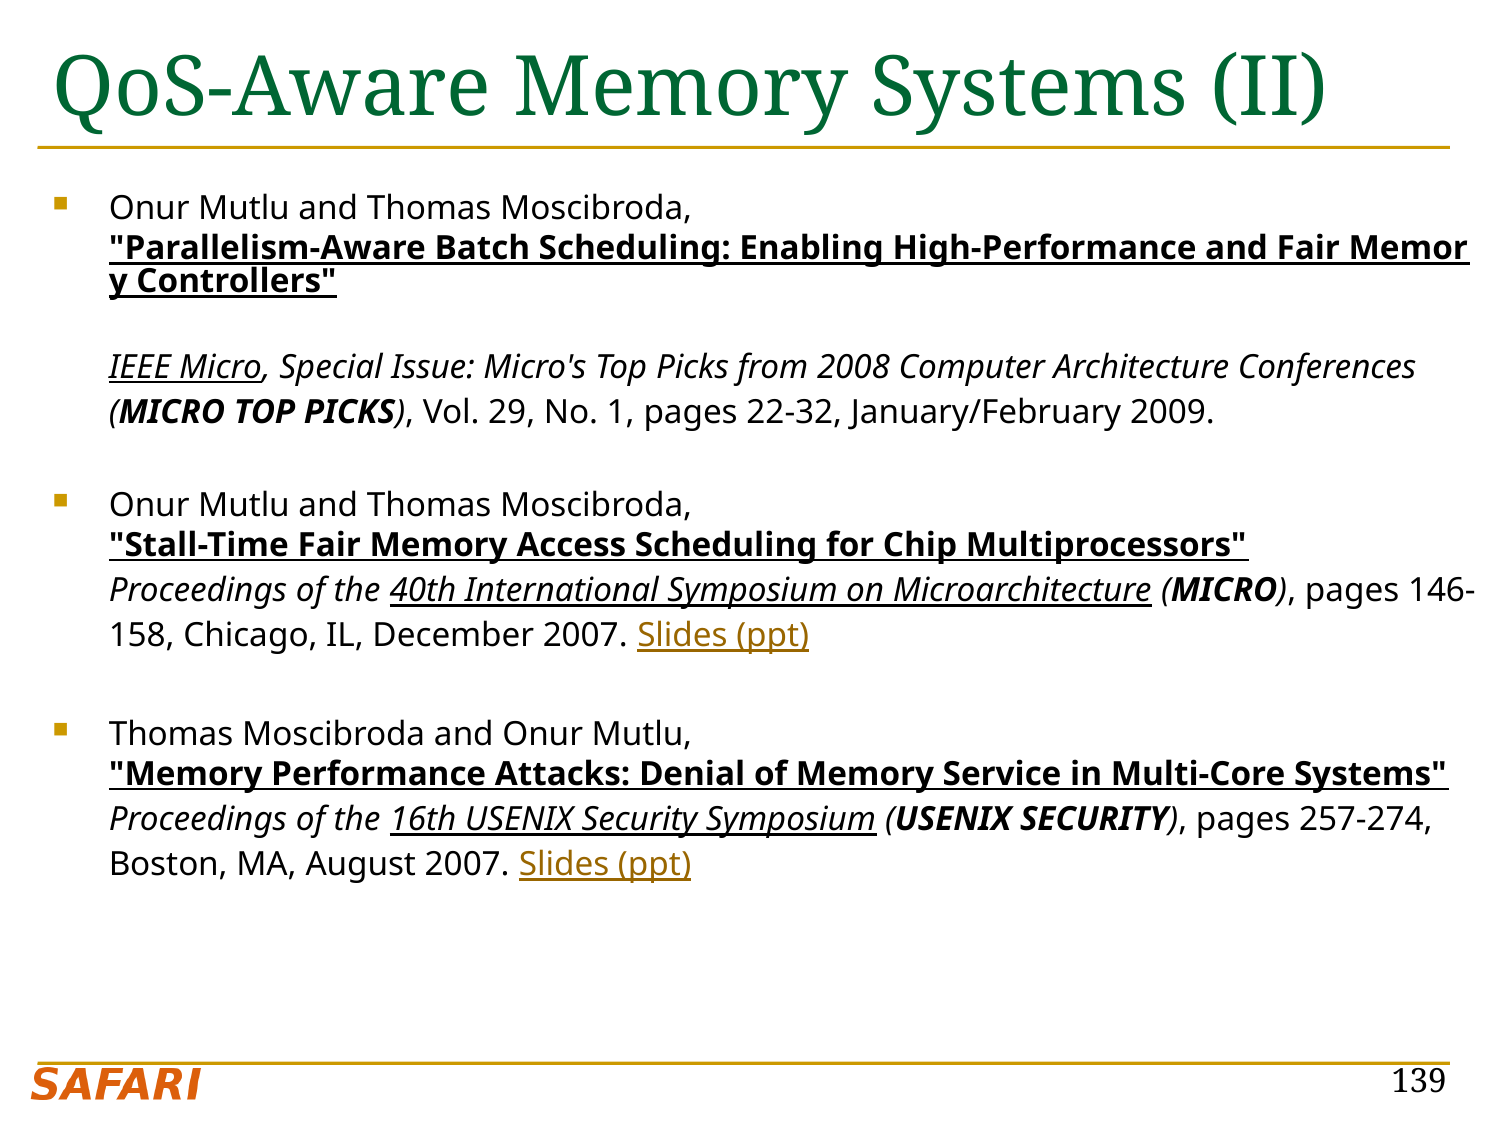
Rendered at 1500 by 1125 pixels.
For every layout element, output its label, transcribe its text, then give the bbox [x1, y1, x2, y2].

list Onur Mutlu and Thomas Moscibroda, "Parallelism-Aware Batch Scheduling: Enabling High-Performance and Fair Memory Controllers" IEEE Micro, Special Issue: Micro's Top Picks from 2008 Computer Architecture Conferences (MICRO TOP PICKS), Vol. 29, No. 1, pages 22-32, January/February 2009. Onur Mutlu and Thomas Moscibroda, "Stall-Time Fair Memory Access Scheduling for Chip Multiprocessors" Proceedings of the 40th International Symposium on Microarchitecture (MICRO), pages 146-158, Chicago, IL, December 2007. Slides (ppt) Thomas Moscibroda and Onur Mutlu, "Memory Performance Attacks: Denial of Memory Service in Multi-Core Systems" Proceedings of the 16th USENIX Security Symposium (USENIX SECURITY), pages 257-274, Boston, MA, August 2007. Slides (ppt) [37, 152, 1500, 953]
title QoS-Aware Memory Systems (II) [37, 24, 1450, 152]
picture [29, 1058, 207, 1110]
slide_number 139 [1111, 1036, 1462, 1112]
